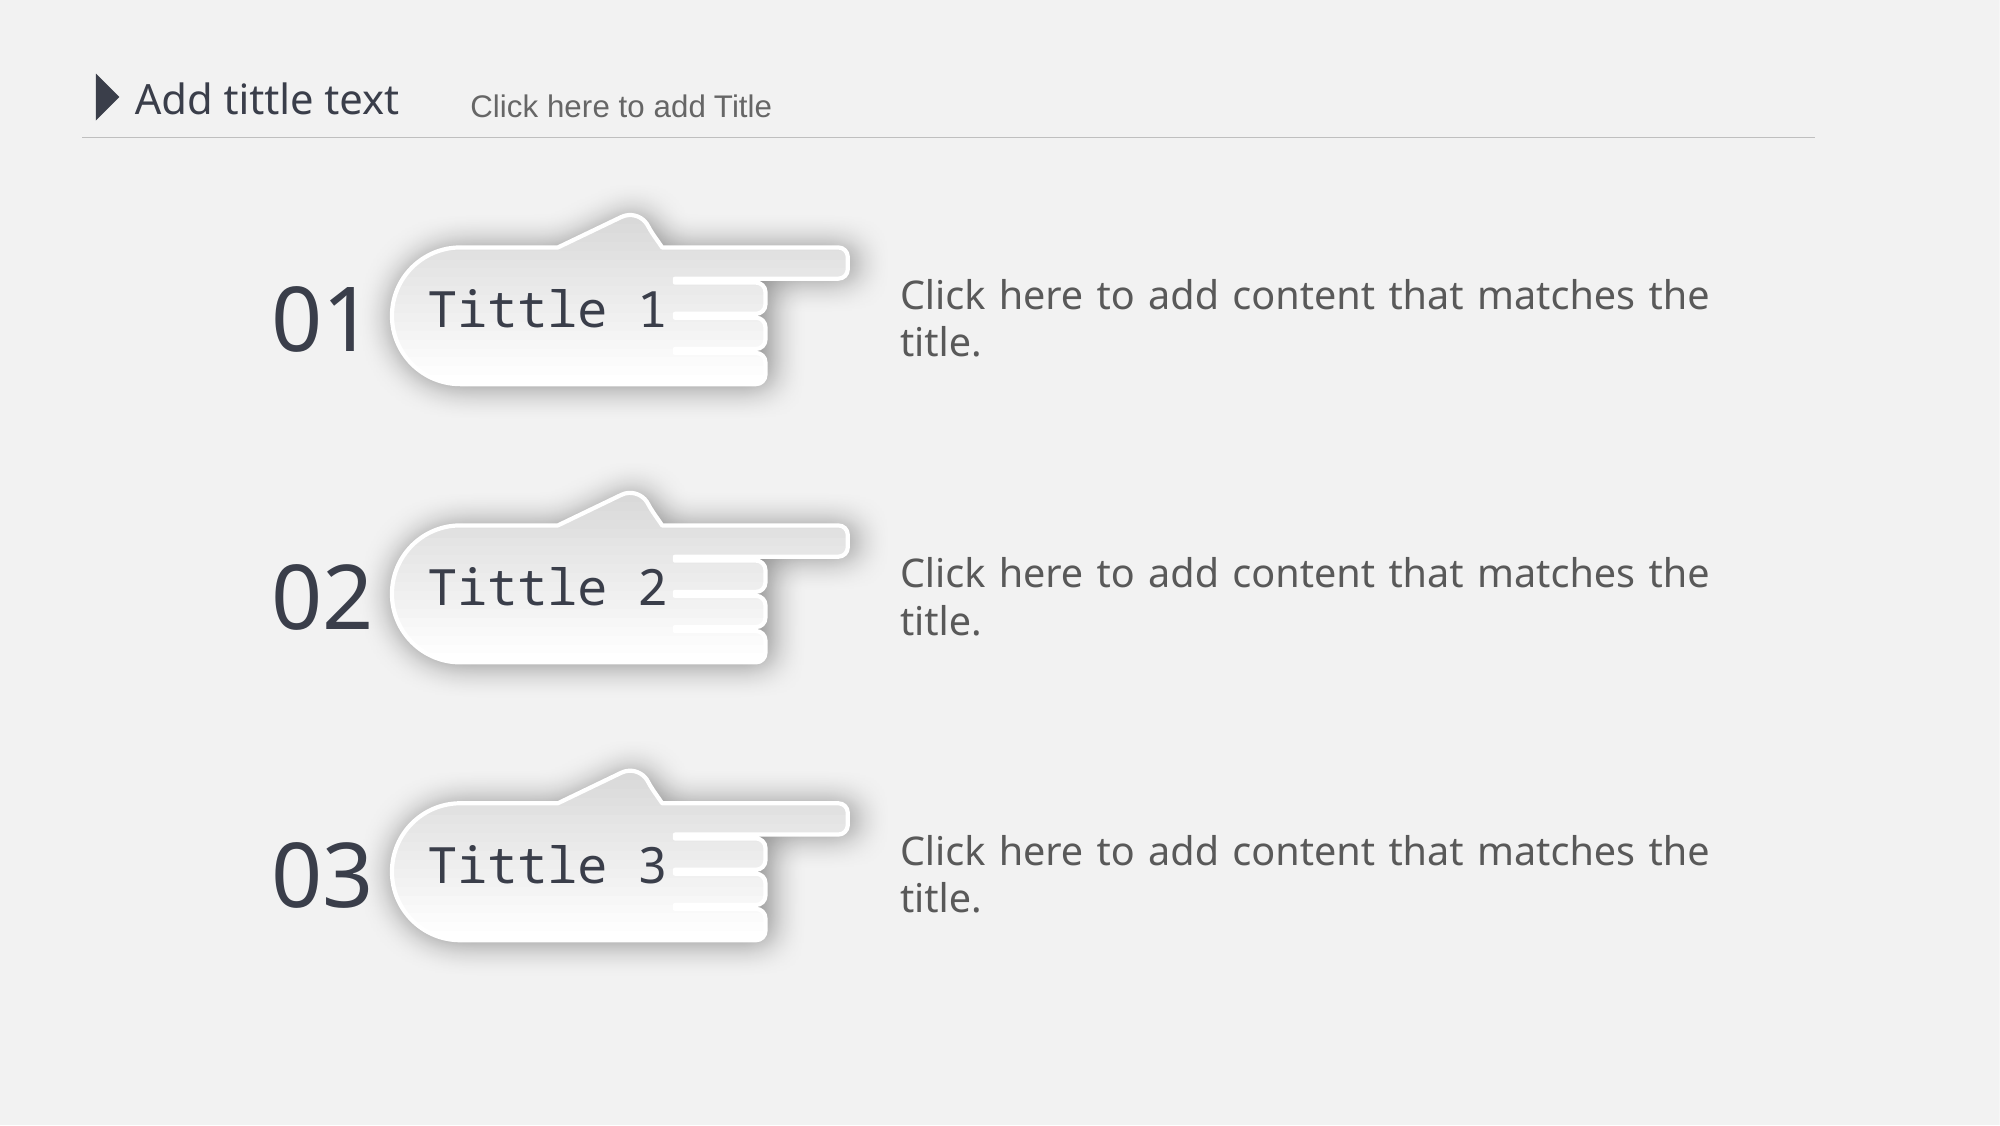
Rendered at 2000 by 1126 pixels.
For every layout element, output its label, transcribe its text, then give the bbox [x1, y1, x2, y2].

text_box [95, 65, 826, 133]
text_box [219, 770, 848, 941]
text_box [219, 492, 848, 663]
text_box Click here to add content that matches the title. [880, 770, 1731, 976]
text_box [219, 214, 848, 385]
text_box Click here to add content that matches the title. [880, 215, 1731, 420]
text_box Click here to add content that matches the title. [880, 492, 1731, 698]
